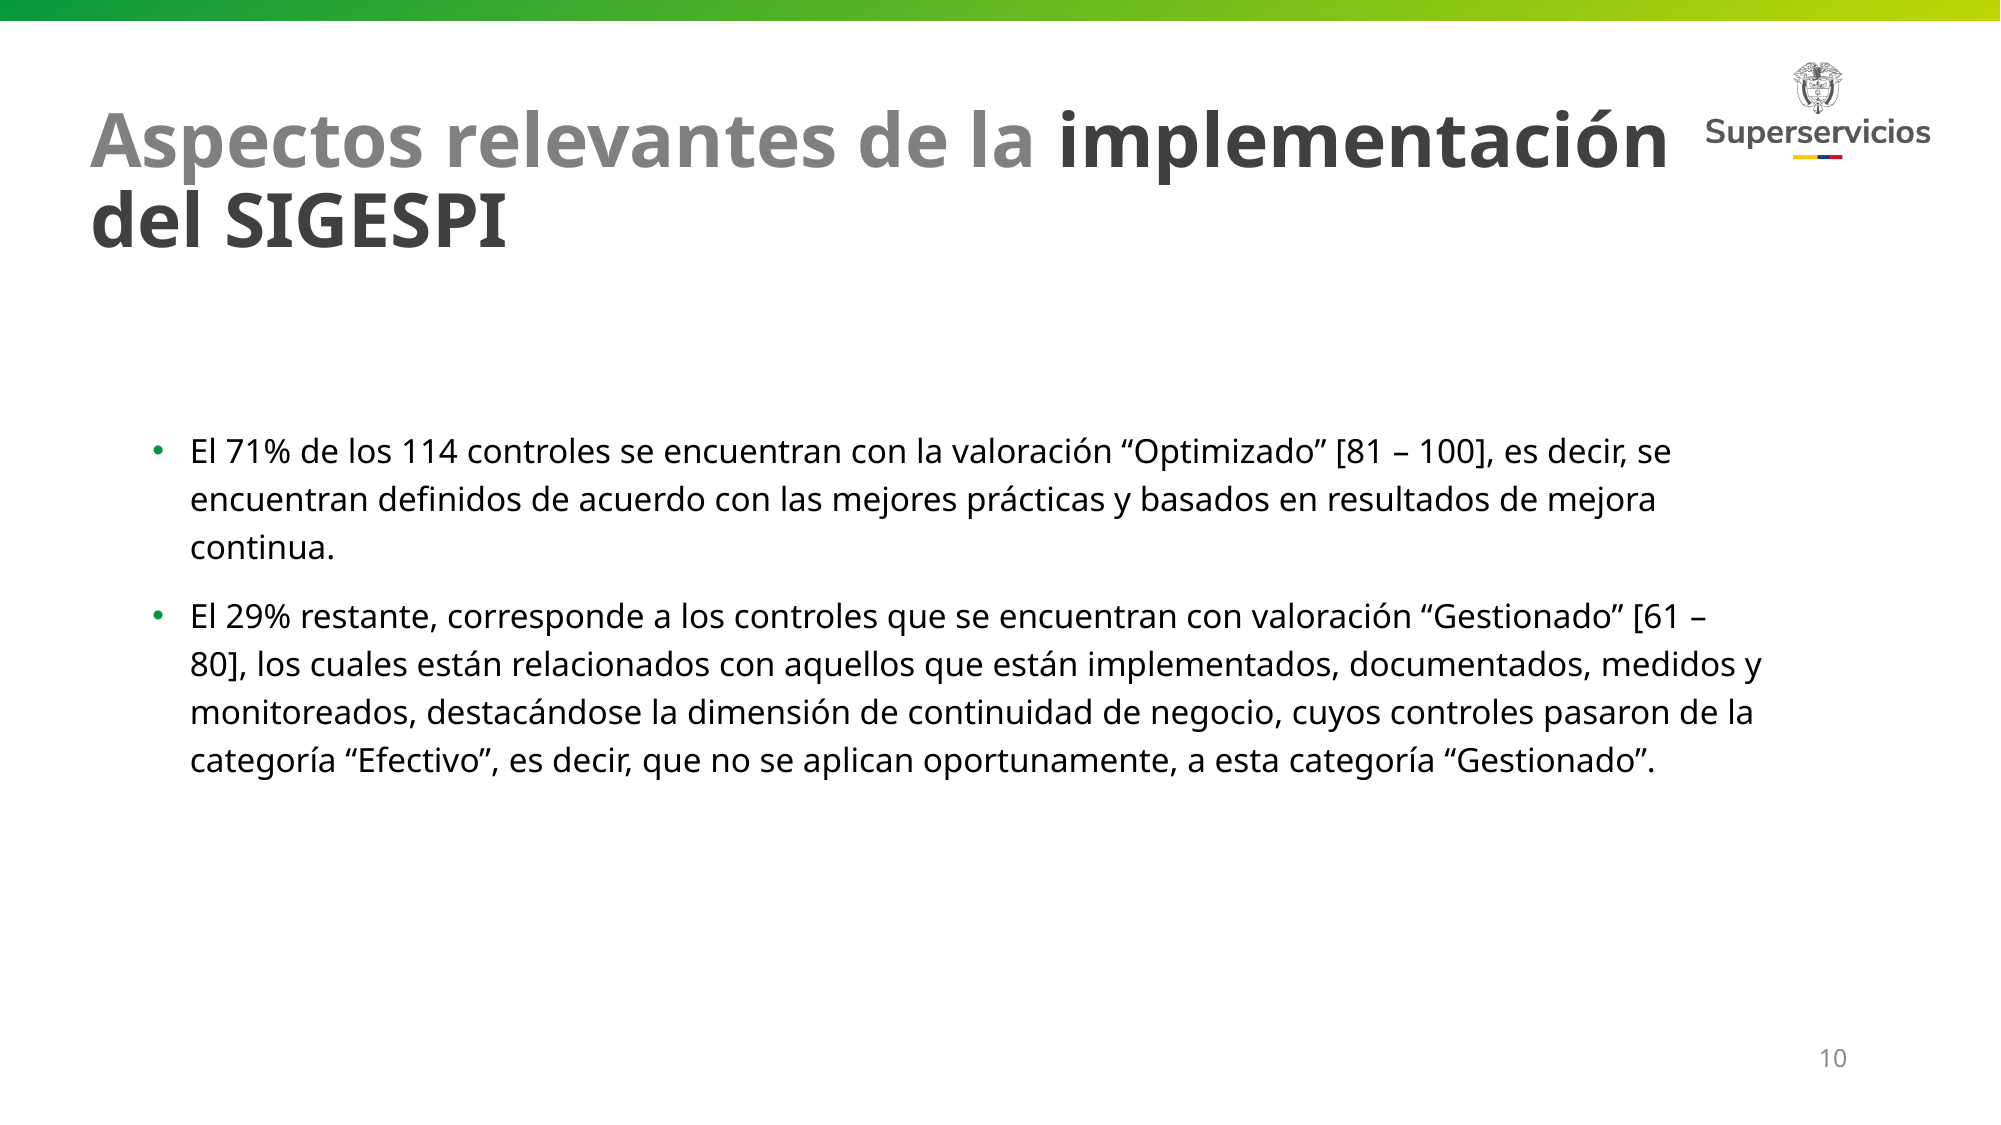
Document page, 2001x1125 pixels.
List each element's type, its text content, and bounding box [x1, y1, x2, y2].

text_box [0, 0, 2000, 21]
picture [1671, 47, 1965, 174]
list El 71% de los 114 controles se encuentran con la valoración “Optimizado” [81 – 100], es decir, se encuentran definidos de acuerdo con las mejores prácticas y basados en resultados de mejora continua. El 29% restante, corresponde a los controles que se encuentran con valoración “Gestionado” [61 – 80], los cuales están relacionados con aquellos que están implementados, documentados, medidos y monitoreados, destacándose la dimensión de continuidad de negocio, cuyos controles pasaron de la categoría “Efectivo”, es decir, que no se aplican oportunamente, a esta categoría “Gestionado”. [137, 415, 1789, 995]
title Aspectos relevantes de la implementación del SIGESPI [74, 76, 1800, 291]
slide_number 10 [1412, 1029, 1863, 1090]
